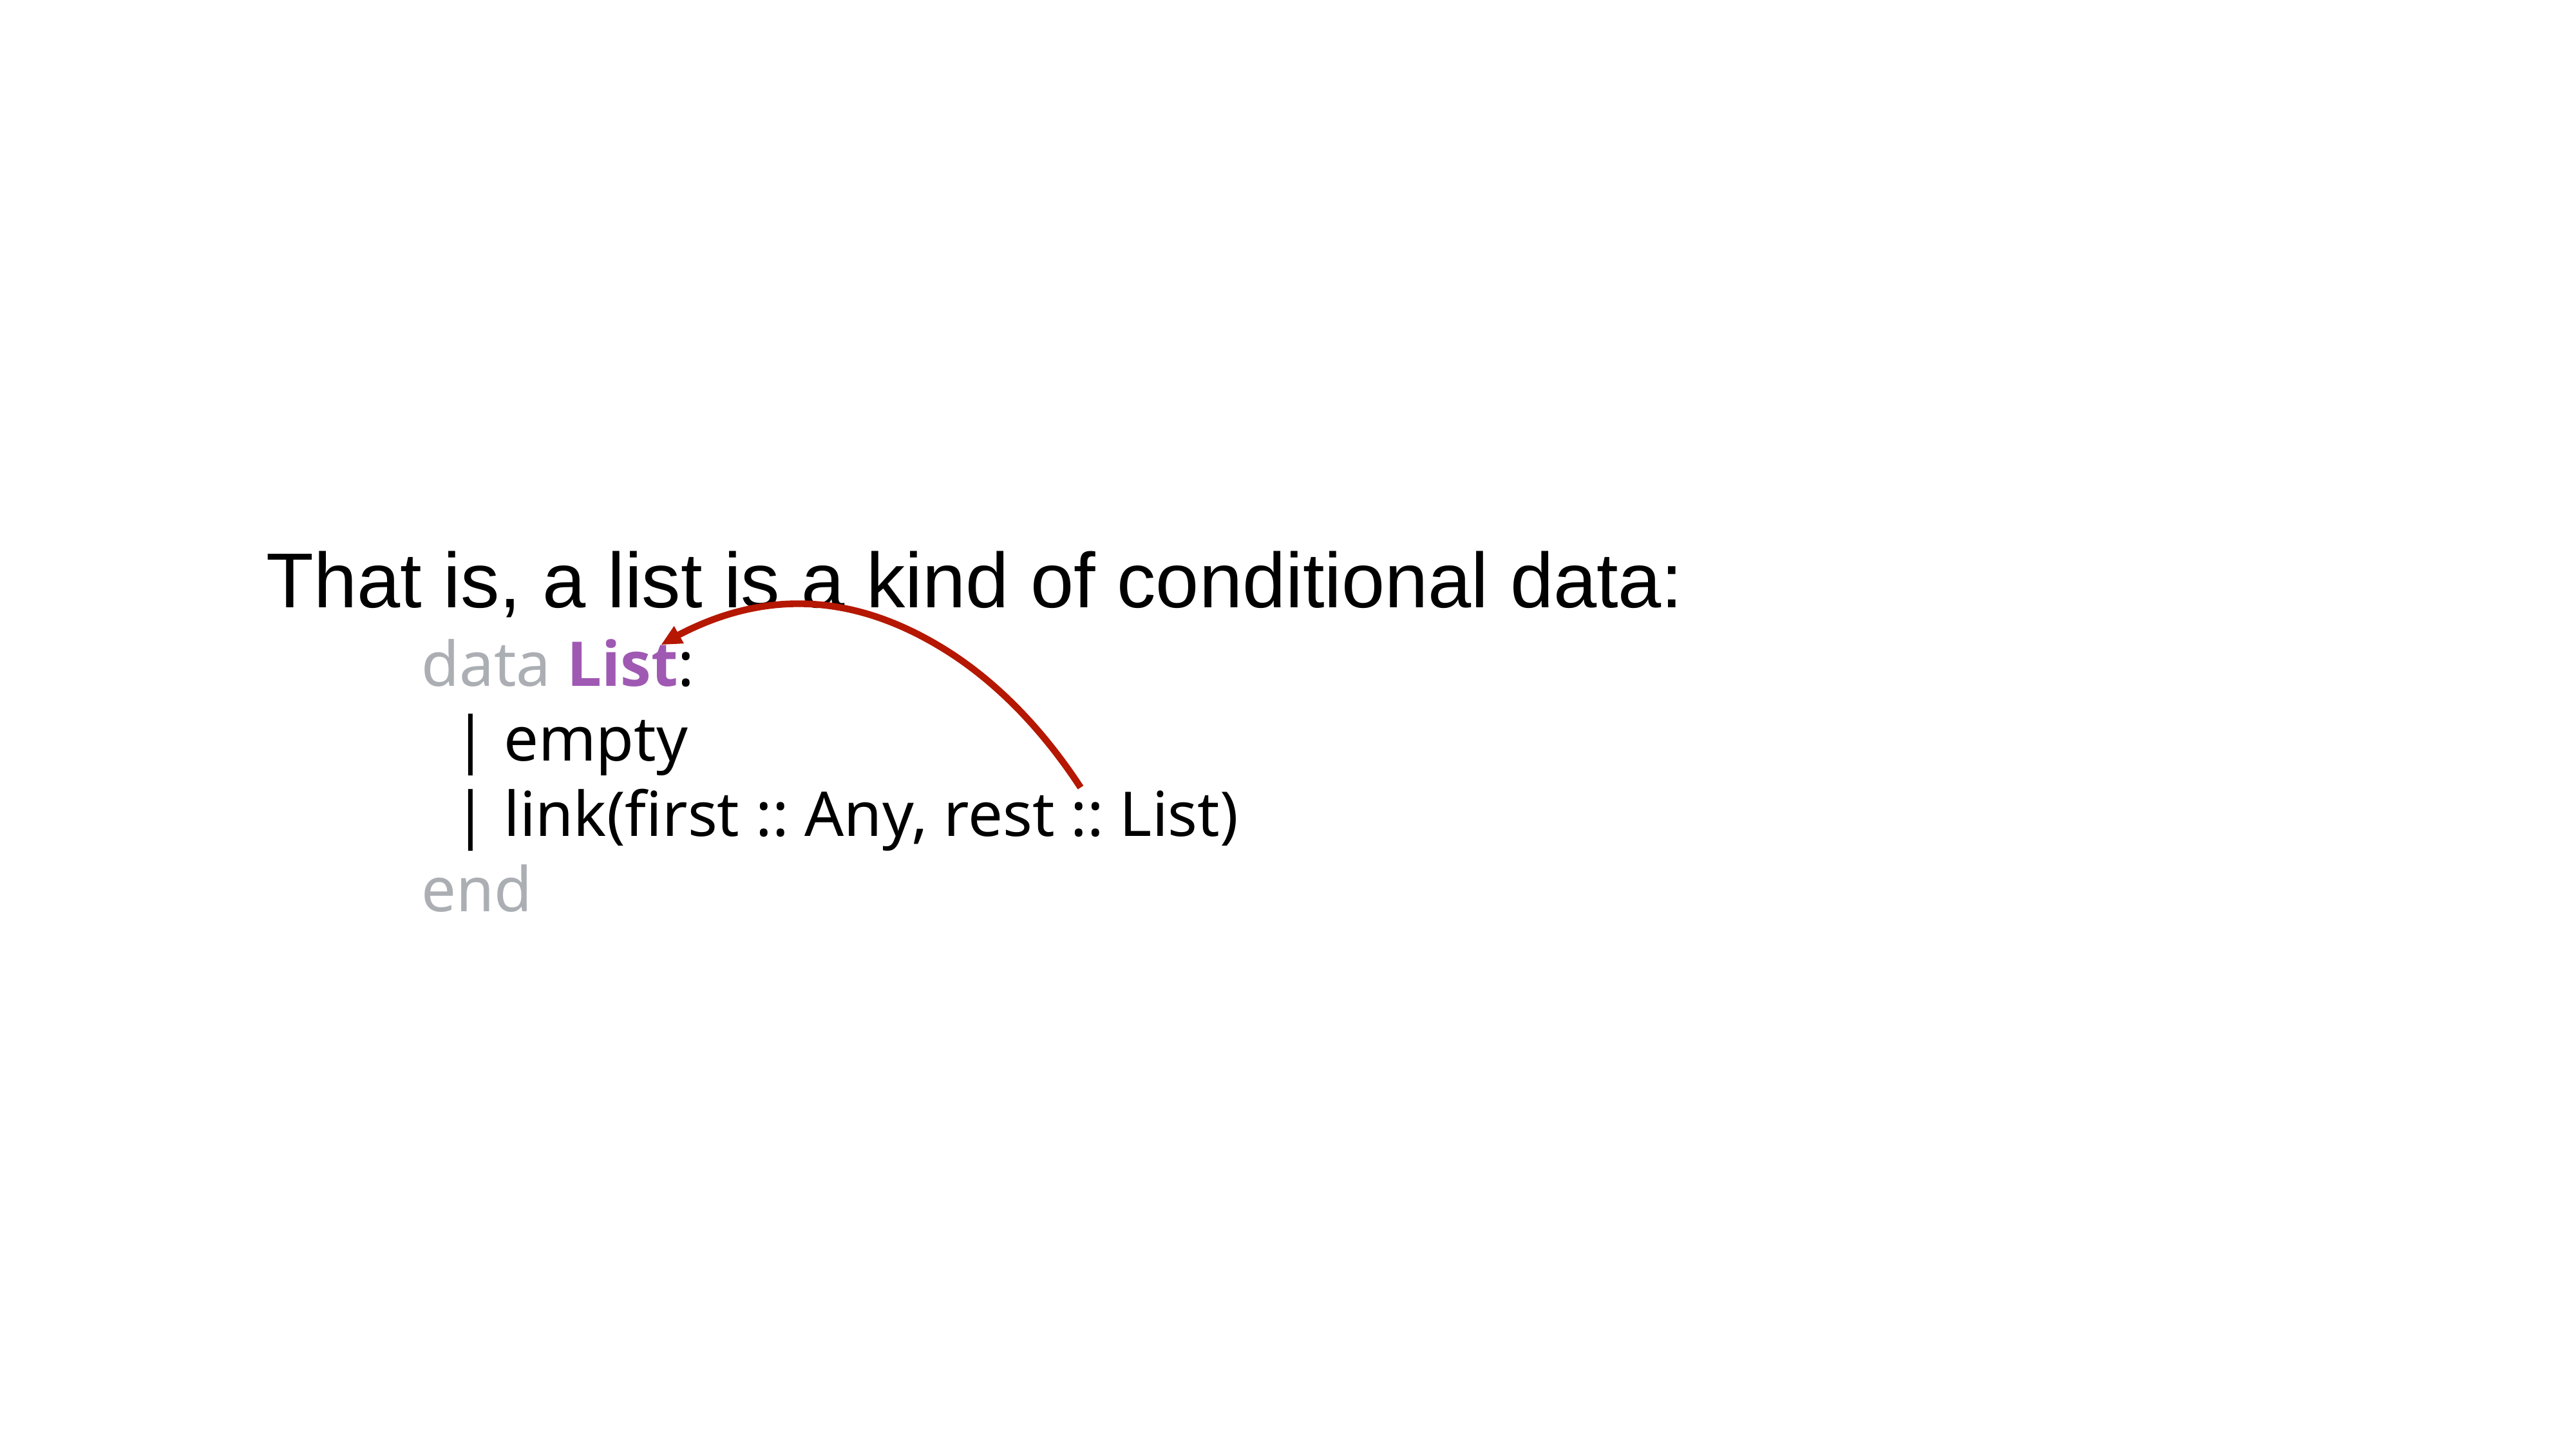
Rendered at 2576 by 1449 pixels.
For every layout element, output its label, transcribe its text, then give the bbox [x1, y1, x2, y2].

list That is, a list is a kind of conditional data: data List: | empty | link(first :: Any, rest :: List) end [258, 26, 1909, 1423]
text_box [661, 604, 1081, 788]
